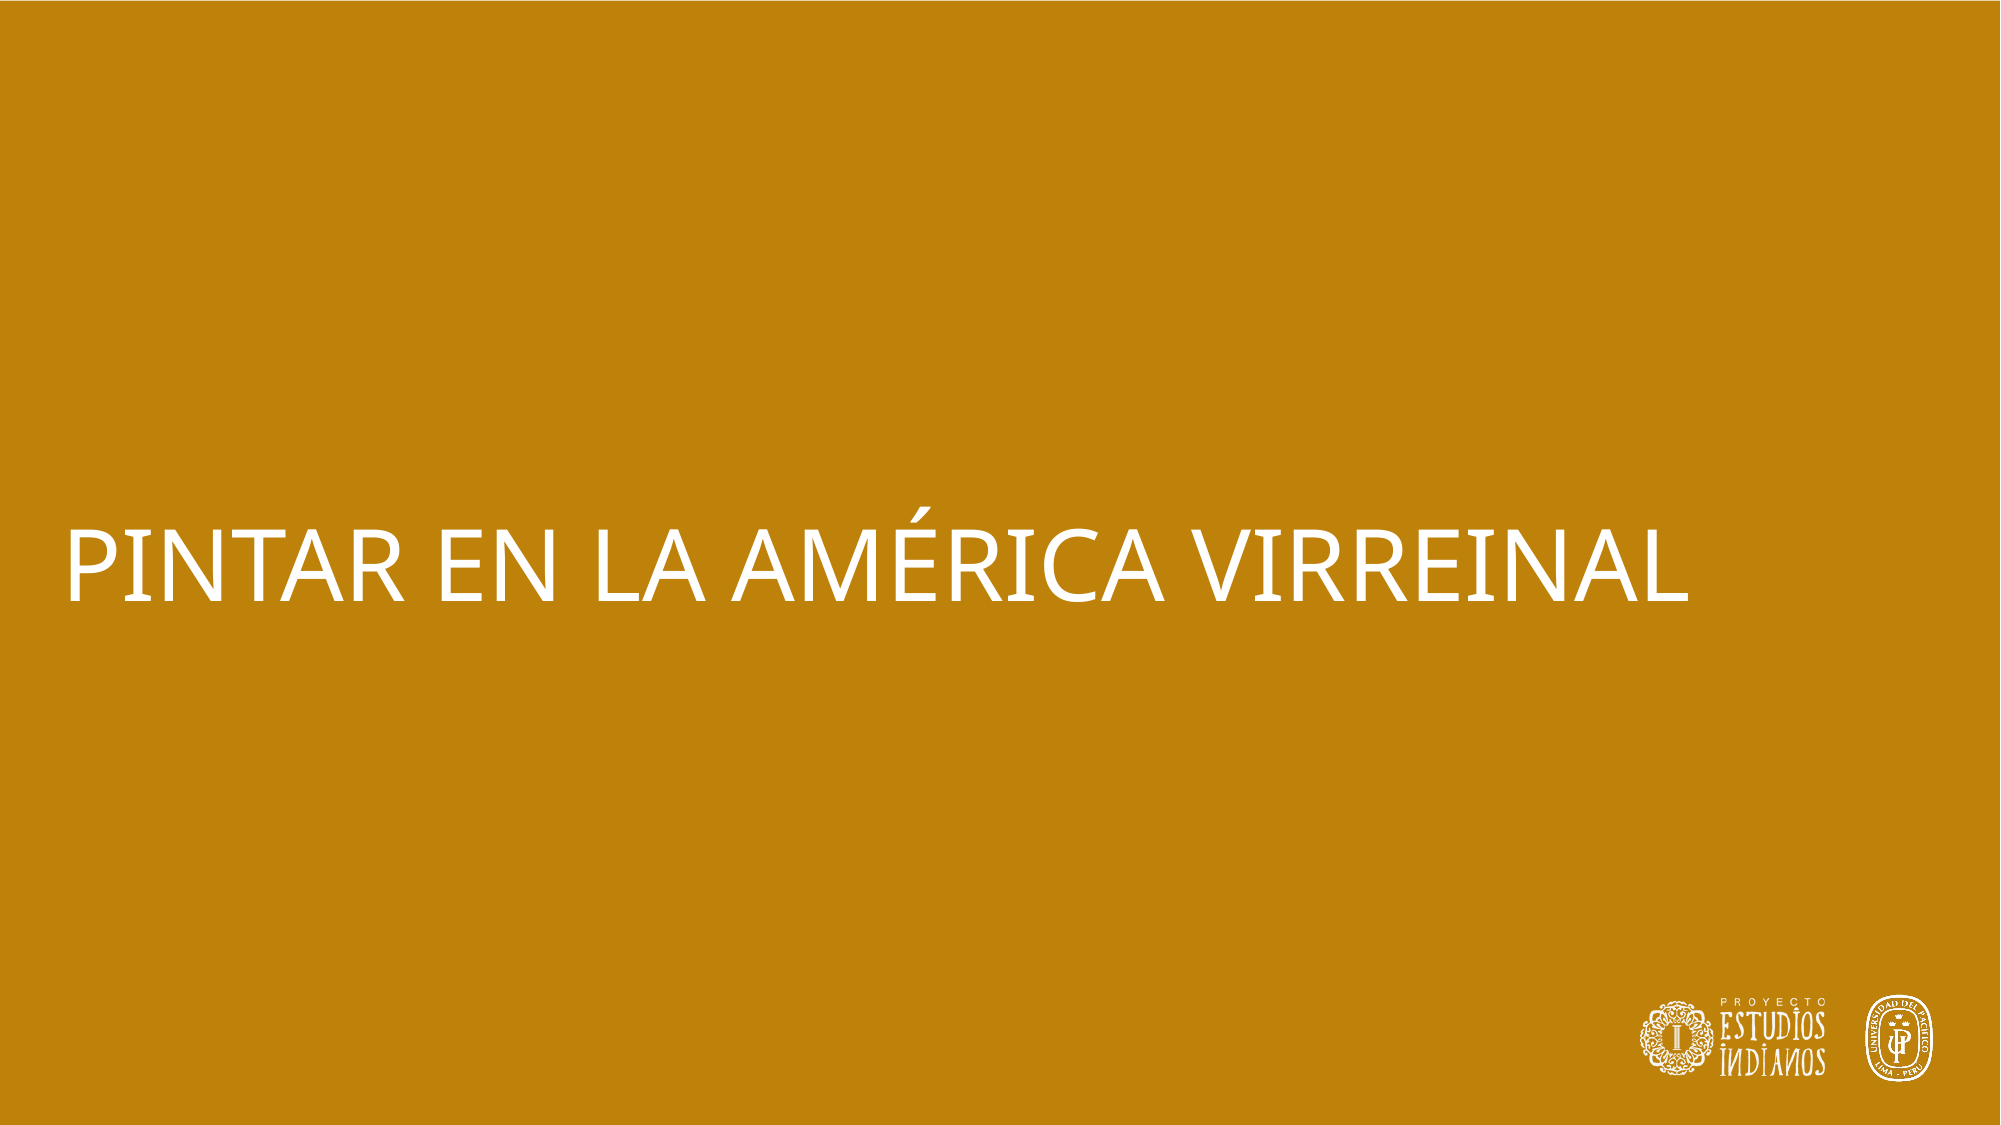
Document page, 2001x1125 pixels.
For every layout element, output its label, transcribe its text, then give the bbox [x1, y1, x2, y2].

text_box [1640, 989, 1937, 1088]
text_box PINTAR EN LA AMÉRICA VIRREINAL [46, 494, 2000, 631]
text_box [0, 0, 2000, 1125]
